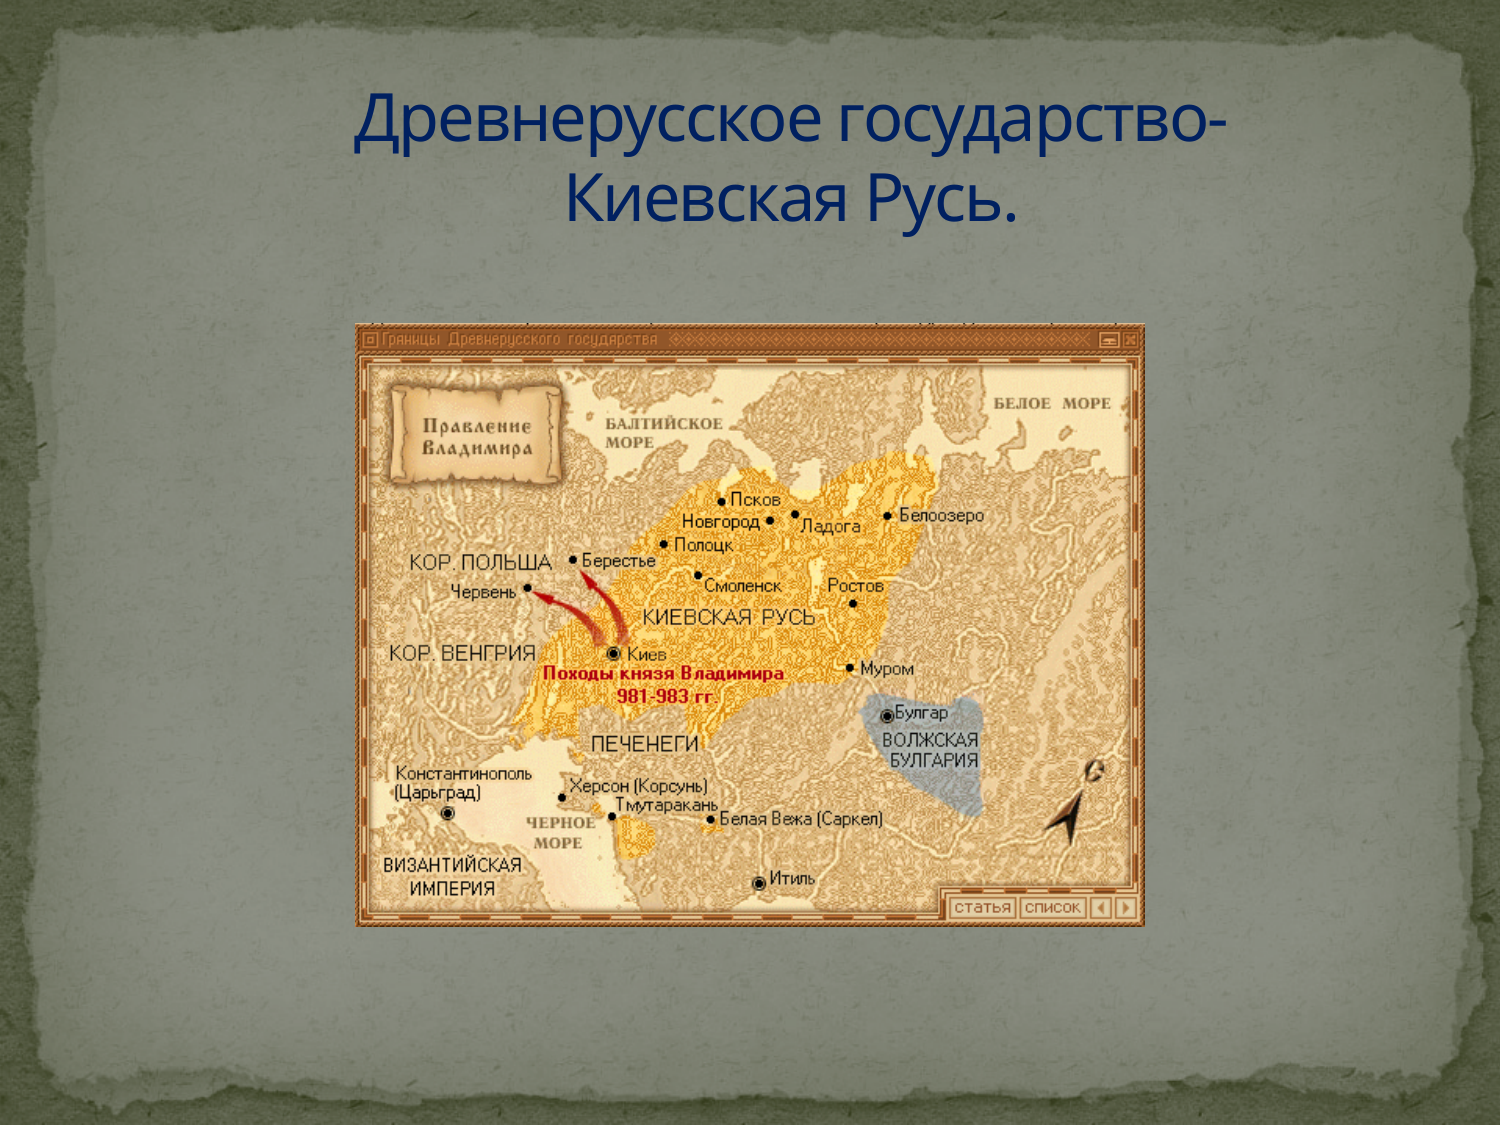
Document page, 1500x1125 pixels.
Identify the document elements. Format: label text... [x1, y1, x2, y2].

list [357, 325, 1145, 926]
title Древнерусское государство- Киевская Русь. [147, 54, 1437, 243]
picture [355, 323, 1145, 927]
